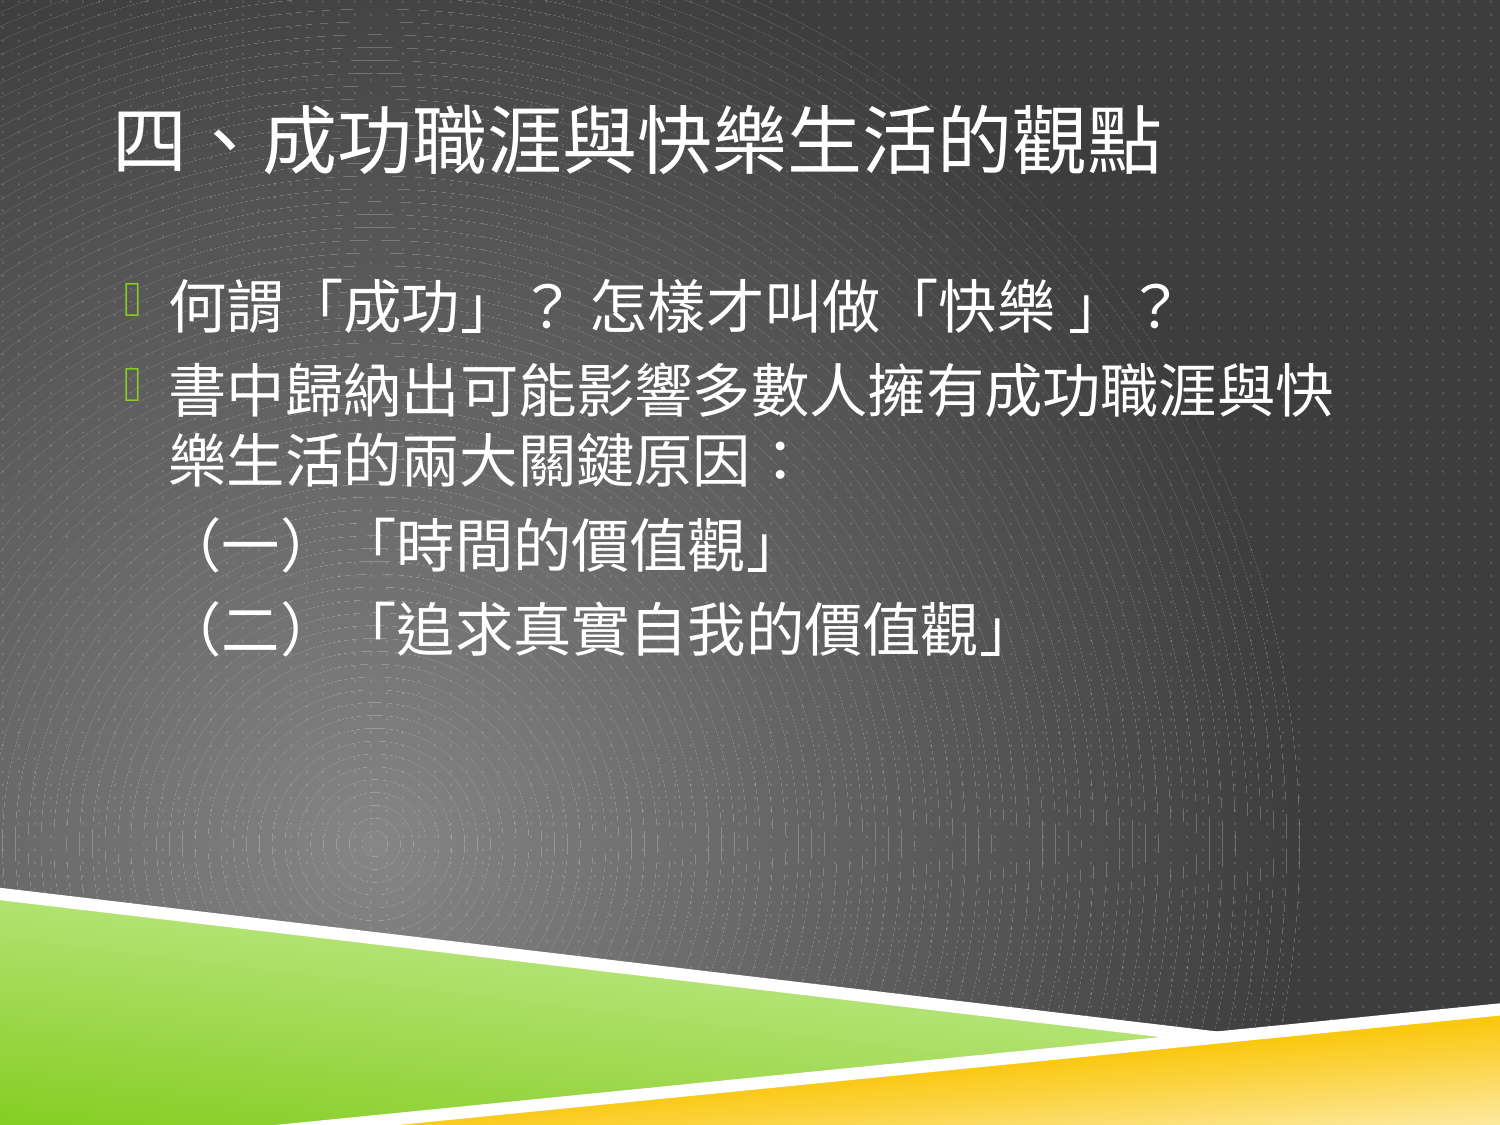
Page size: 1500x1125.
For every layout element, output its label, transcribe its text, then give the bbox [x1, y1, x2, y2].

list 何謂「成功」？ 怎樣才叫做「快樂 」？ 書中歸納出可能影響多數人擁有成功職涯與快樂生活的兩大關鍵原因： （一）「時間的價值觀」 （二）「追求真實自我的價值觀」 [112, 262, 1388, 875]
title 四、成功職涯與快樂生活的觀點 [112, 45, 1388, 233]
